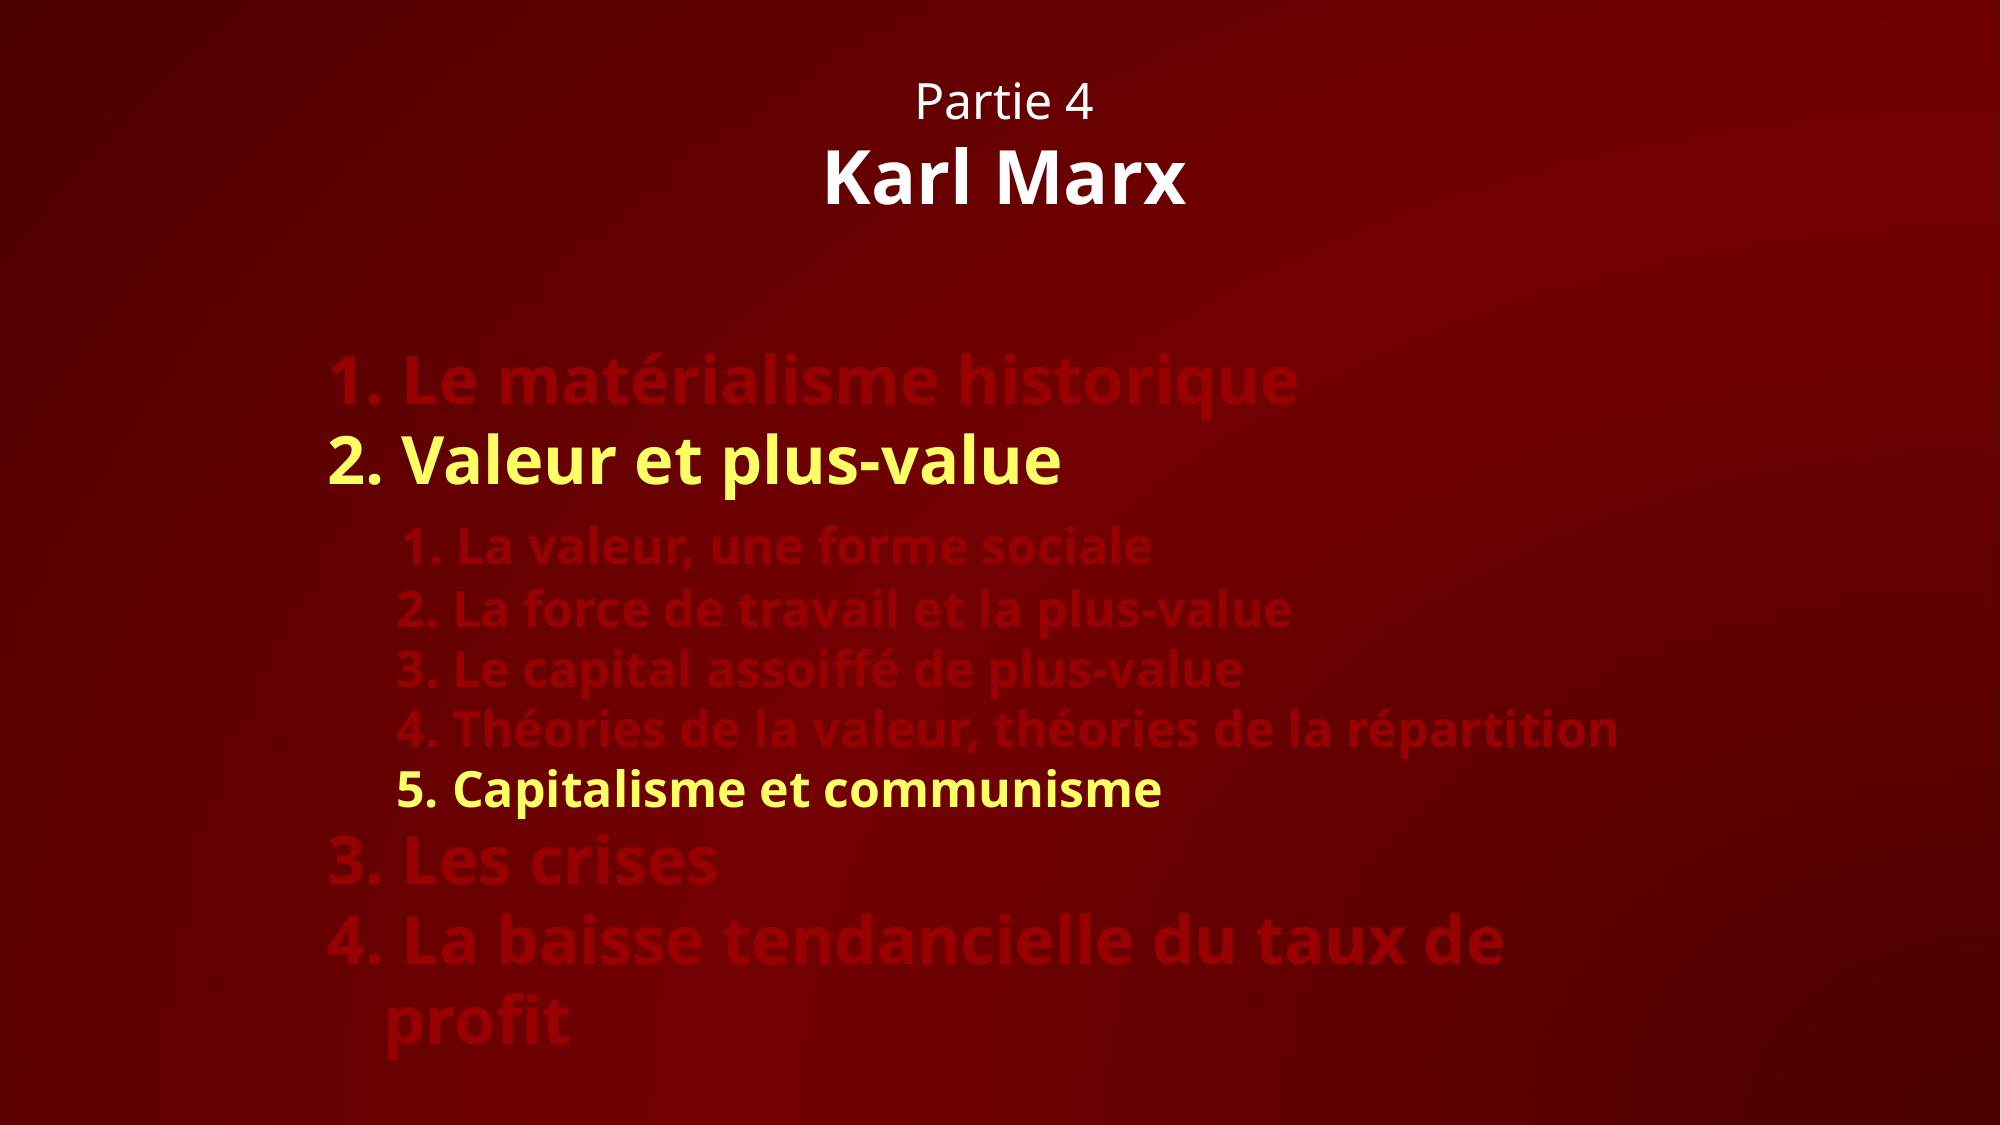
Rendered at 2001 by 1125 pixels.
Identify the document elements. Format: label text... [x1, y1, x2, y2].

text_box [338, 77, 1083, 138]
text_box Partie 4 Karl Marx [324, 62, 1684, 228]
text_box Le matérialisme historique Valeur et plus-value 1. La valeur, une forme sociale 2. La force de travail et la plus-value 3. Le capital assoiffé de plus-value 4. Théories de la valeur, théories de la répartition 5. Capitalisme et communisme 3. Les crises 4. La baisse tendancielle du taux de profit [312, 330, 1650, 1065]
picture [0, 0, 2001, 1125]
